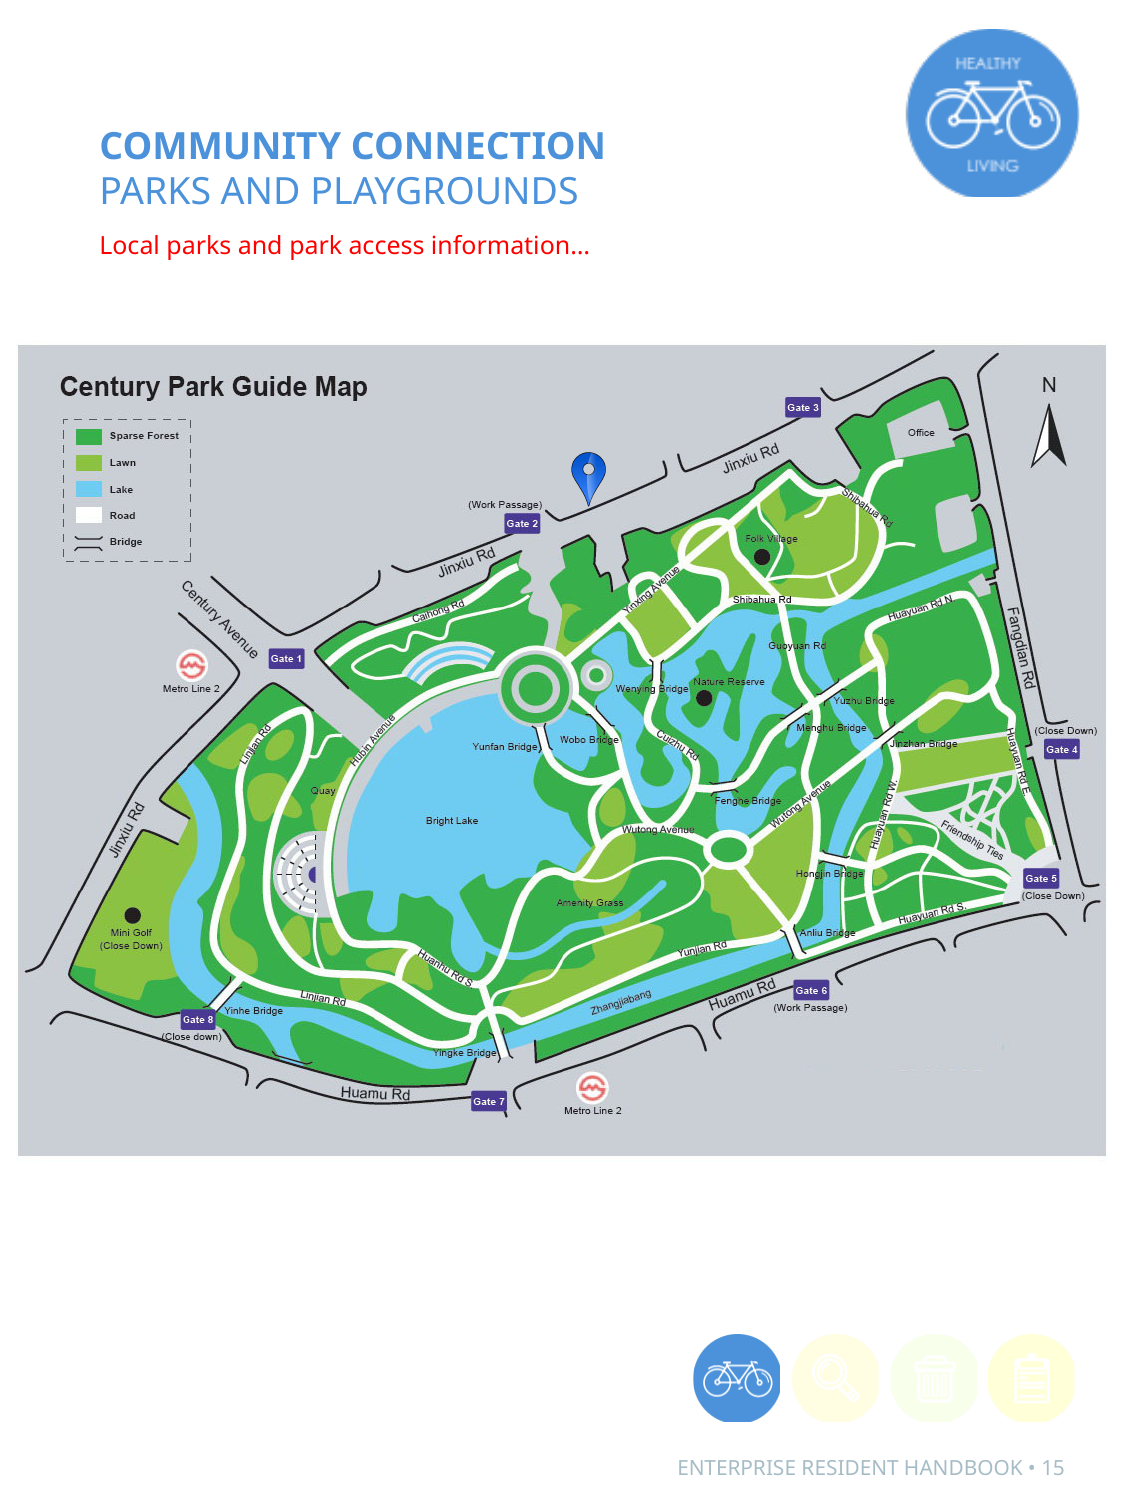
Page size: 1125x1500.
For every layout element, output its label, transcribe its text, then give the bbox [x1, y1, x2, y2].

picture [899, 28, 1080, 197]
picture [679, 1323, 1093, 1429]
text_box COMMUNITY CONNECTION PARKS AND PLAYGROUNDS [84, 112, 1041, 223]
text_box ENTERPRISE RESIDENT HANDBOOK • 15 [256, 1446, 1080, 1490]
picture [0, 324, 1125, 1174]
text_box Local parks and park access information… [84, 222, 957, 323]
